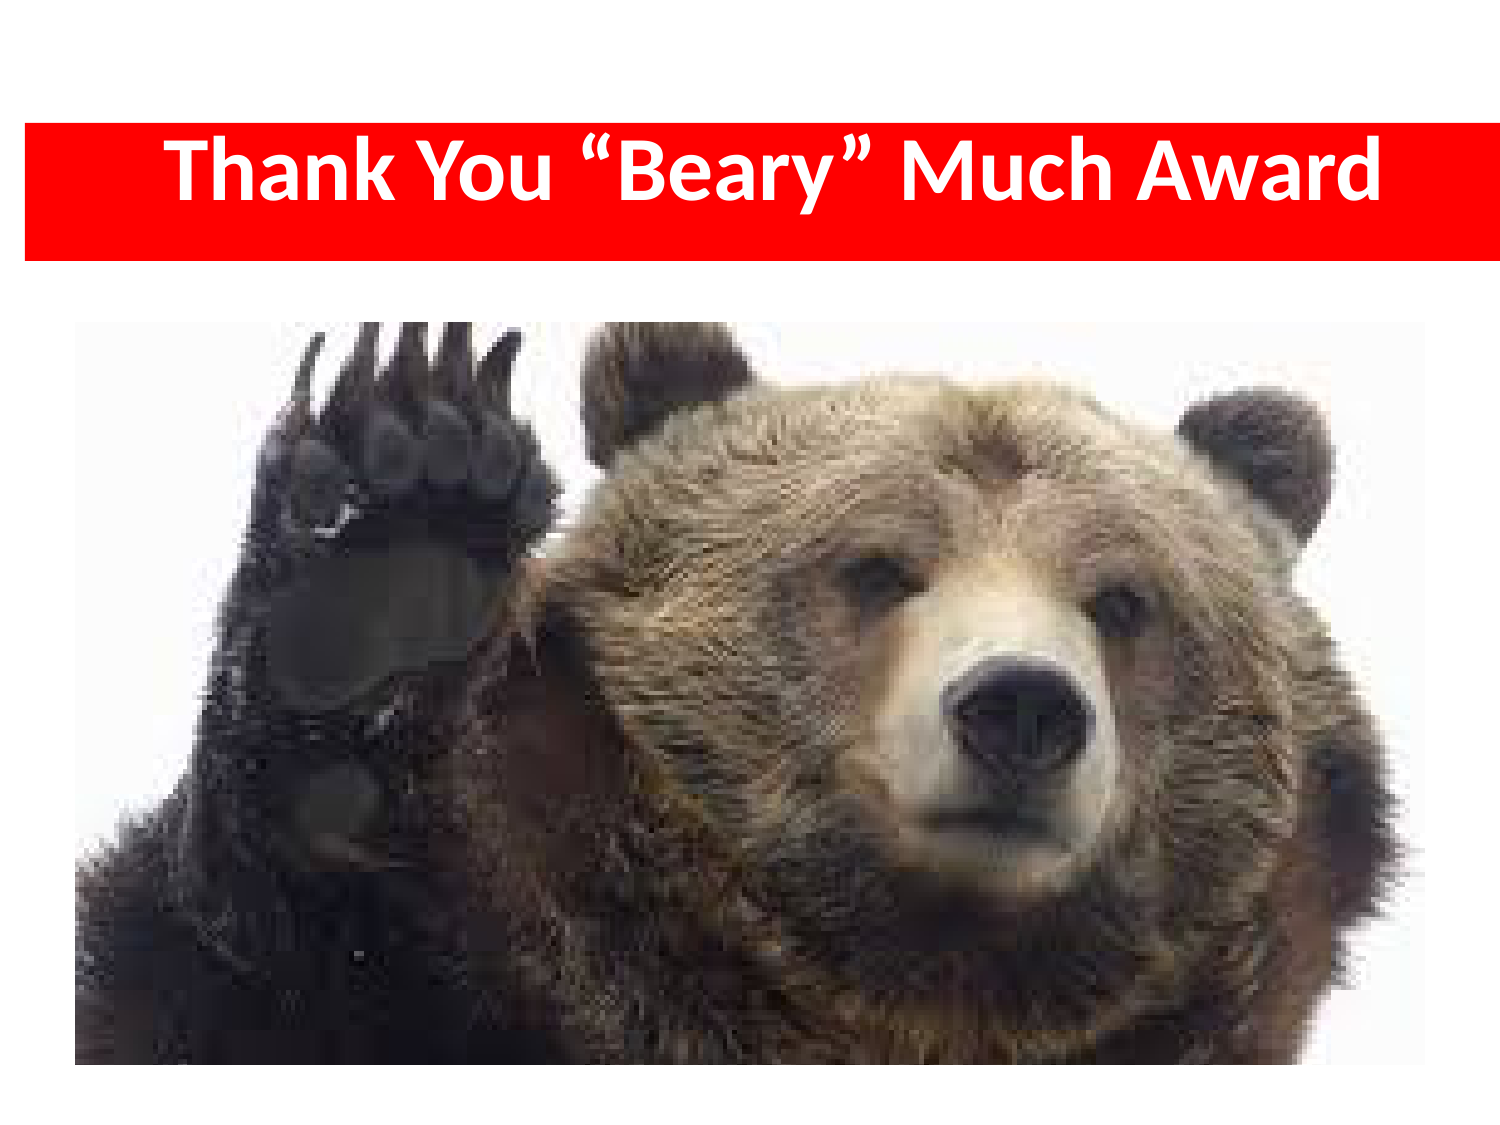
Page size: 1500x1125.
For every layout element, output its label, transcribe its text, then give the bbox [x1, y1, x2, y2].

text_box [23, 121, 1500, 263]
text_box Thank You “Beary” Much Award [99, 70, 1450, 258]
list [74, 321, 1426, 1065]
